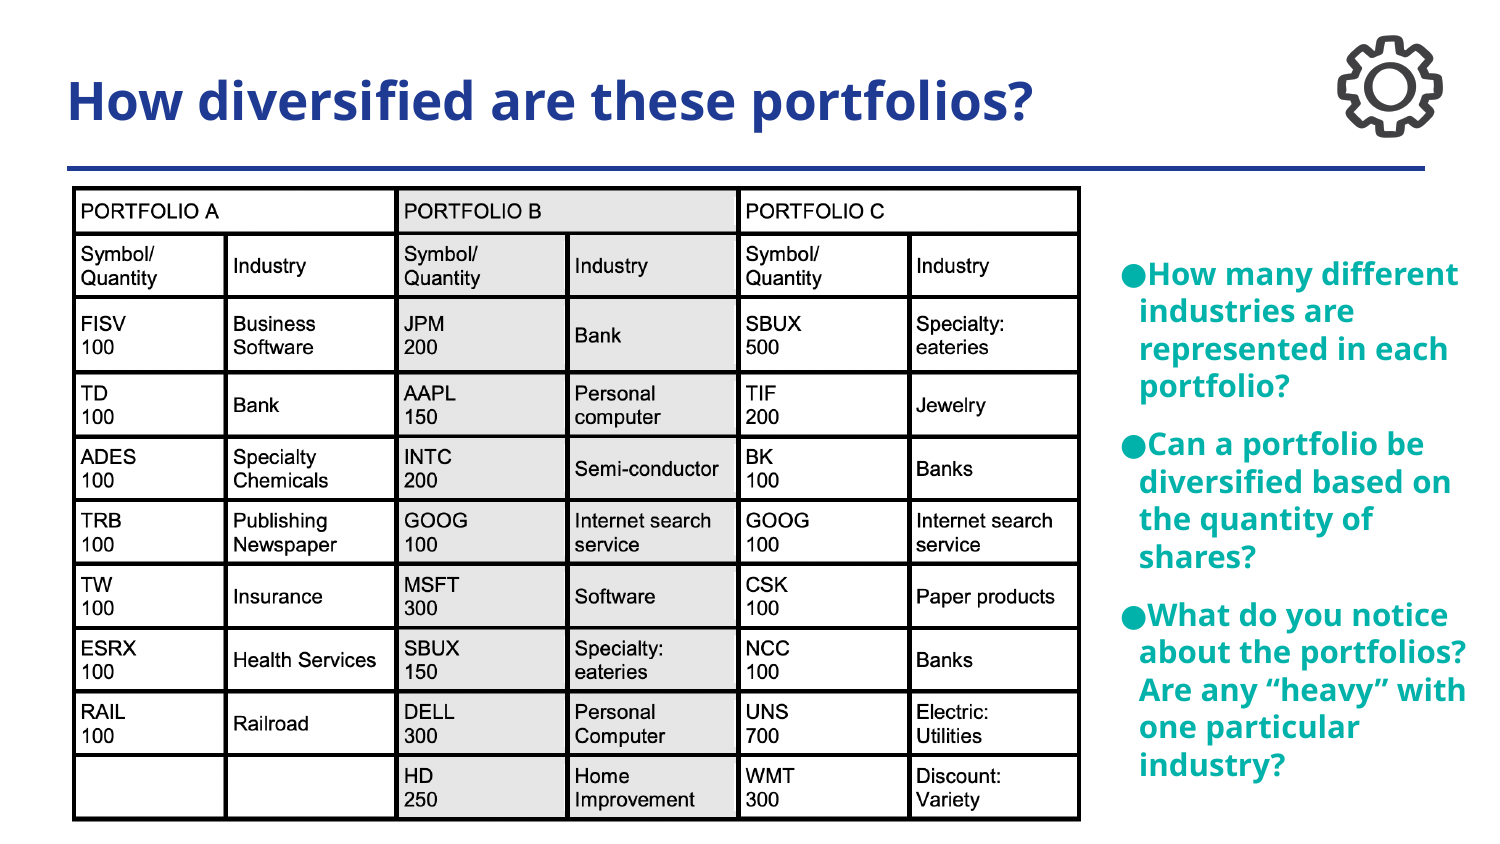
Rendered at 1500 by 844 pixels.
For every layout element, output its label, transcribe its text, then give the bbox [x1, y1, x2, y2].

text_box How many different industries are represented in each portfolio? Can a portfolio be diversified based on the quantity of shares? What do you notice about the portfolios? Are any “heavy” with one particular industry? [1105, 238, 1487, 798]
picture [1307, 30, 1473, 170]
picture [66, 178, 1086, 827]
title How diversified are these portfolios? [51, 52, 1302, 147]
